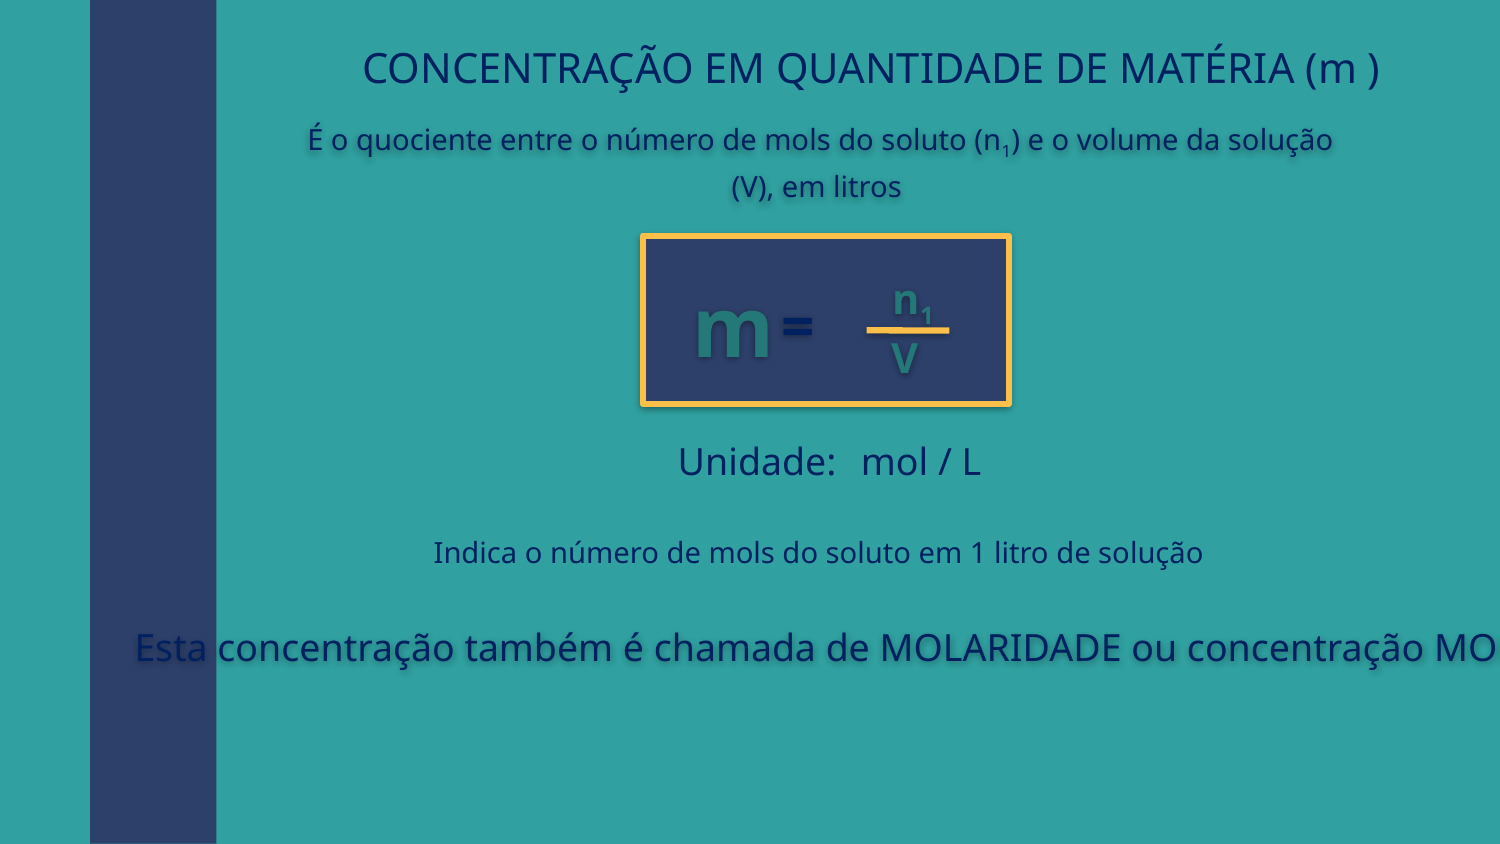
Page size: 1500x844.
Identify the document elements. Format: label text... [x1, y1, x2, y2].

text_box CONCENTRAÇÃO EM QUANTIDADE DE MATÉRIA (m ) [243, 34, 1500, 99]
text_box Indica o número de mols do soluto em 1 litro de solução [219, 527, 1419, 577]
text_box É o quociente entre o número de mols do soluto (n1) e o volume da solução (V), em litros [279, 106, 1362, 211]
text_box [642, 235, 1010, 405]
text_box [676, 430, 990, 492]
text_box Esta concentração também é chamada de MOLARIDADE ou concentração MOLAR [119, 594, 1500, 677]
